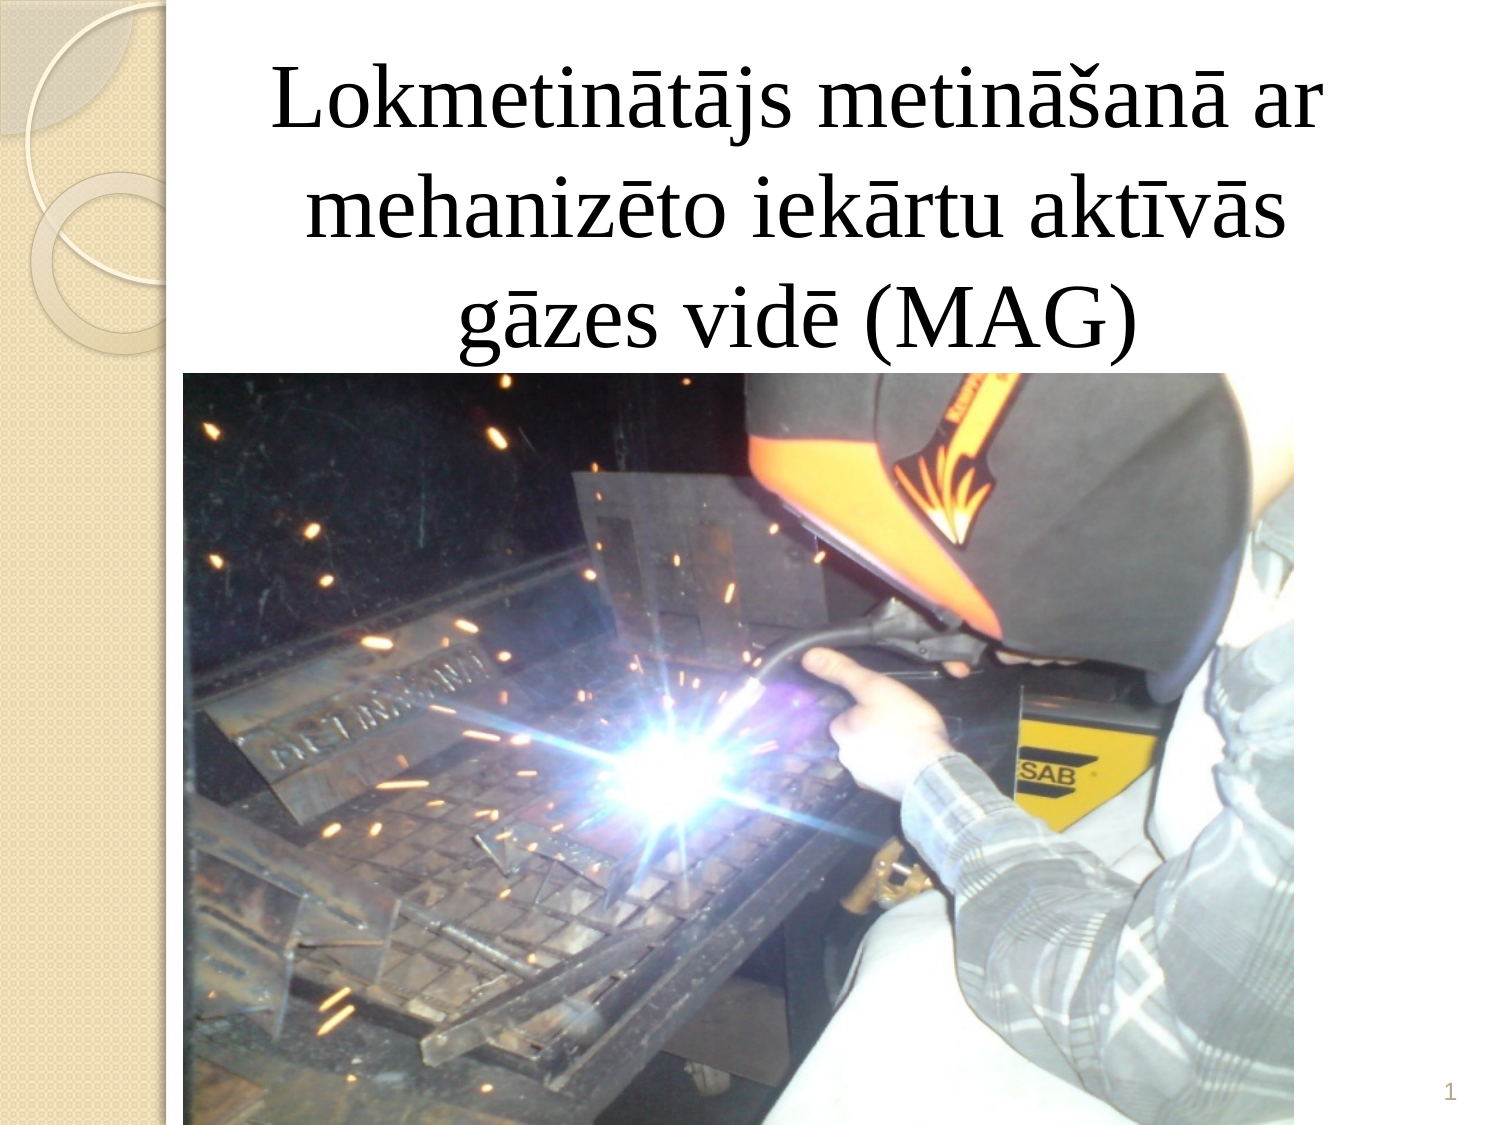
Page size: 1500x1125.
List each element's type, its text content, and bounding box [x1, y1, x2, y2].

title Lokmetinātājs metināšanā ar mehanizēto iekārtu aktīvās gāzes vidē (MAG) [183, 42, 1413, 360]
picture [182, 372, 1294, 1125]
slide_number 1 [1413, 1034, 1488, 1113]
